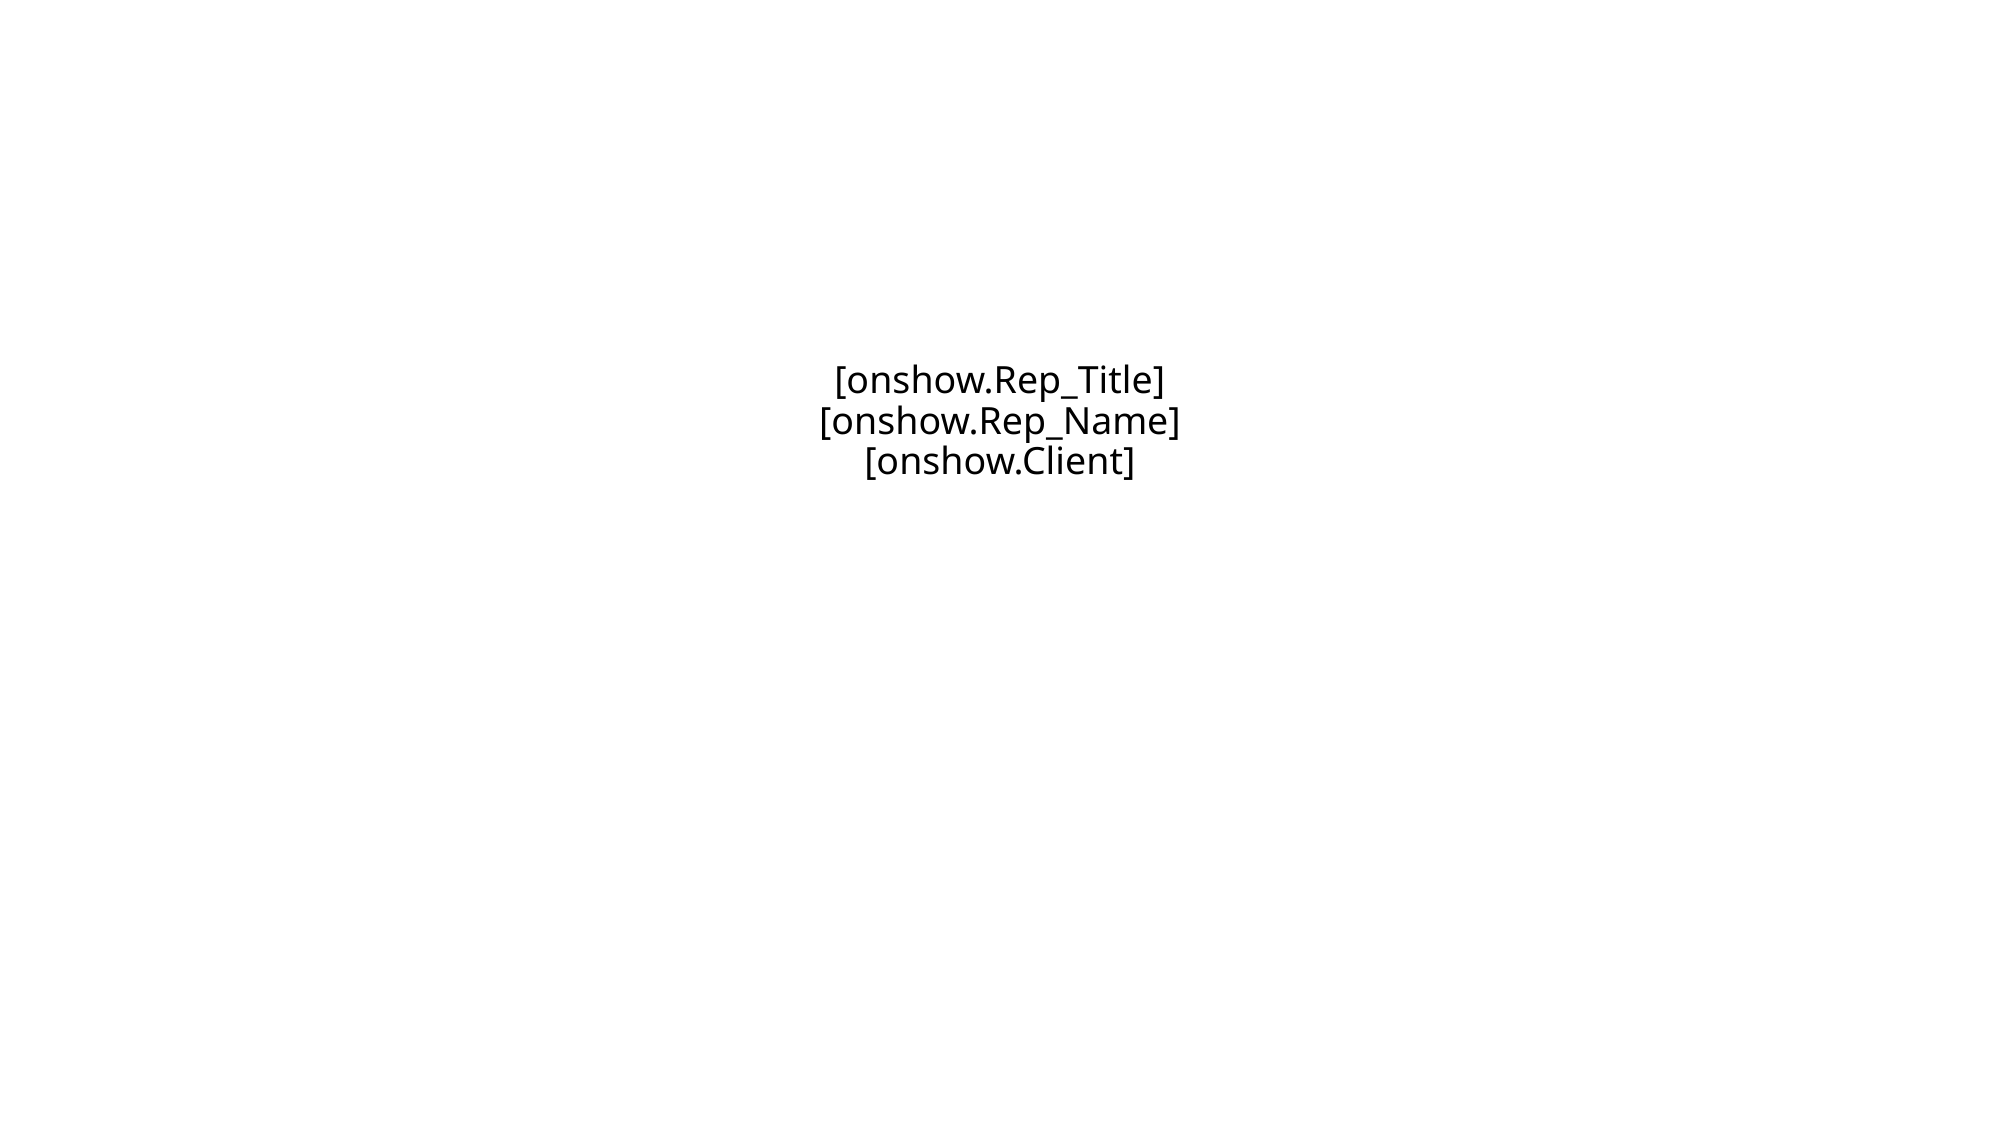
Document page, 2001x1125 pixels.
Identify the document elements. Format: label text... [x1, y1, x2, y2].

title [onshow.Rep_Title] [onshow.Rep_Name] [onshow.Client] [249, 184, 1750, 576]
